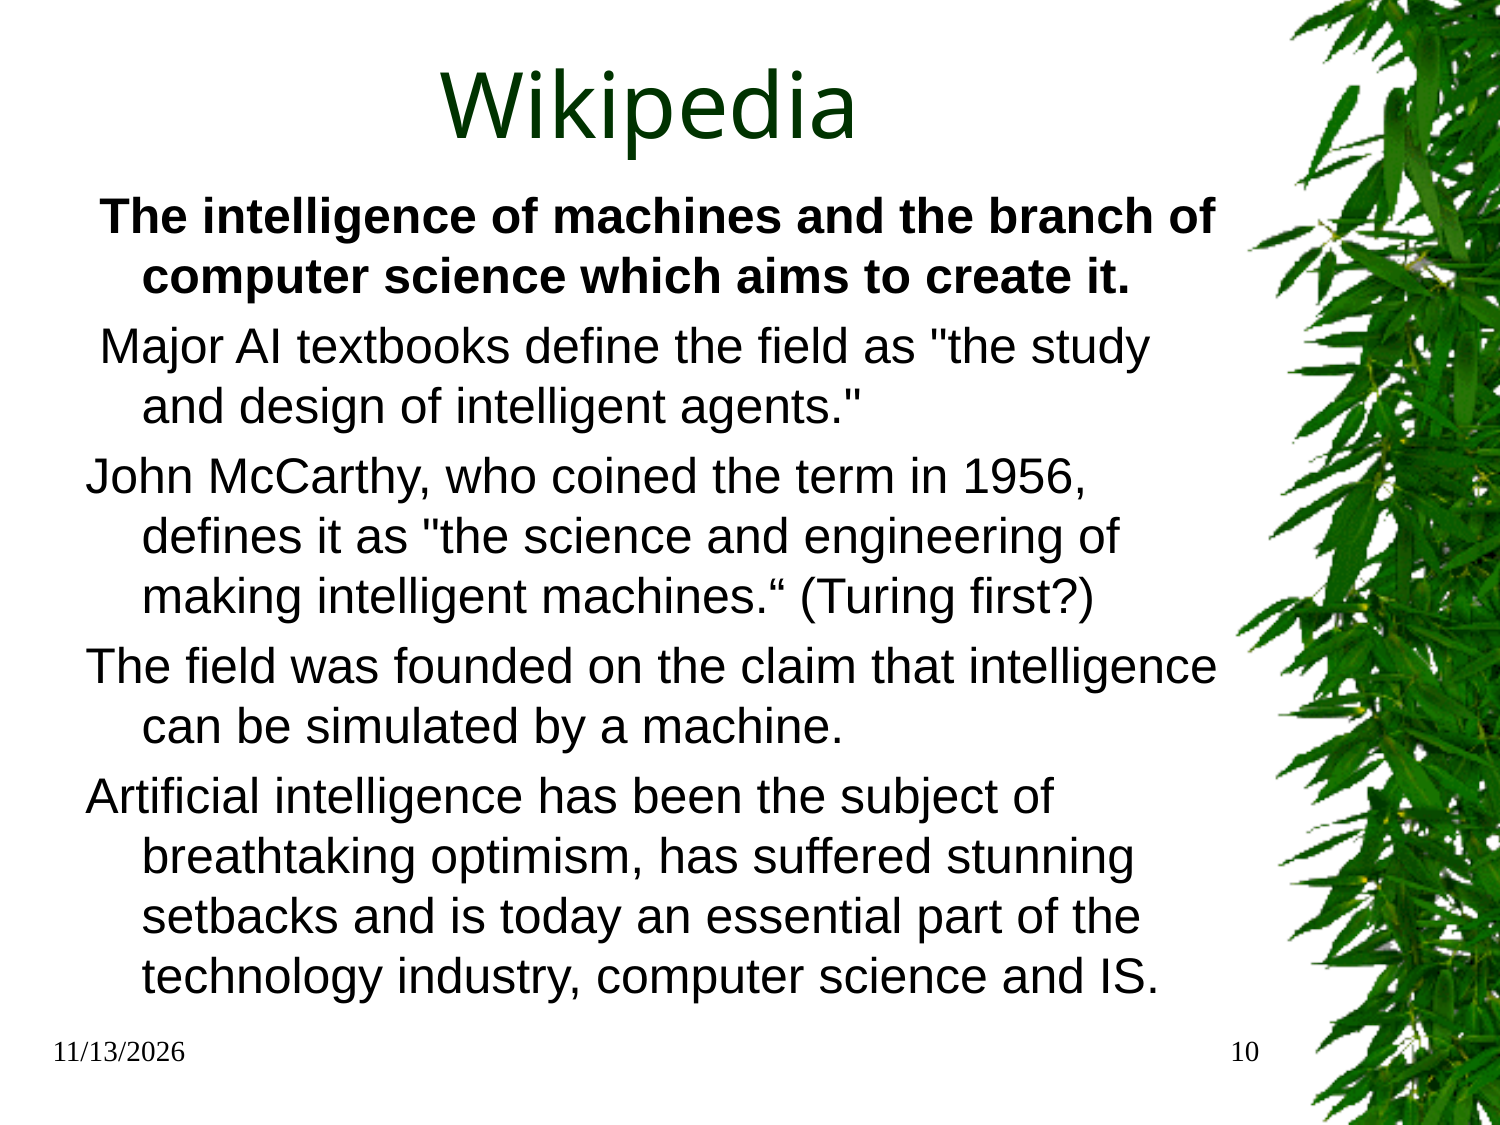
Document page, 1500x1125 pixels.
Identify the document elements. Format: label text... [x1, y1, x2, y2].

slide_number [37, 1024, 301, 1101]
picture [1206, 0, 1500, 1125]
title Wikipedia [37, 46, 1263, 164]
list The intelligence of machines and the branch of computer science which aims to create it. Major AI textbooks define the field as "the study and design of intelligent agents." John McCarthy, who coined the term in 1956, defines it as "the science and engineering of making intelligent machines.“ (Turing first?) The field was founded on the claim that intelligence can be simulated by a machine. Artificial intelligence has been the subject of breathtaking optimism, has suffered stunning setbacks and is today an essential part of the technology industry, computer science and IS. [70, 175, 1238, 1000]
slide_number 10 [1024, 1024, 1276, 1101]
